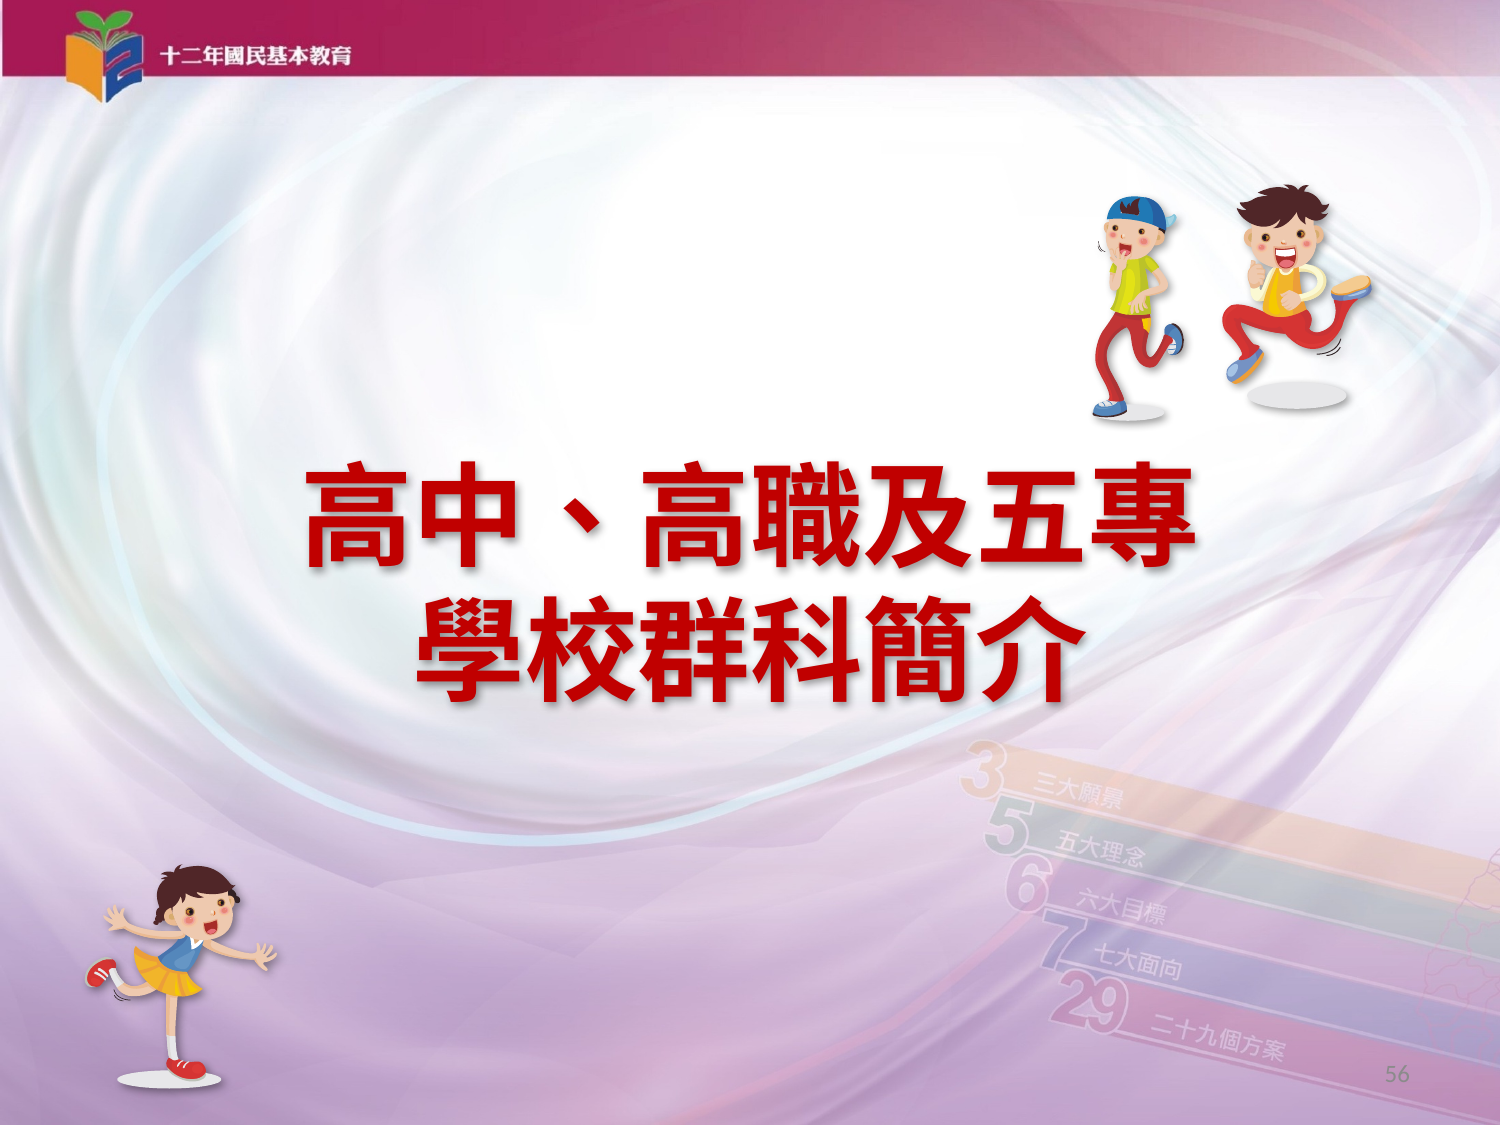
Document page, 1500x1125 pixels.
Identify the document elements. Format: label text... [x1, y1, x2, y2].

slide_number 56 [1074, 1042, 1425, 1103]
picture [0, 0, 1500, 1125]
title 高中、高職及五專 學校群科簡介 [112, 420, 1388, 741]
